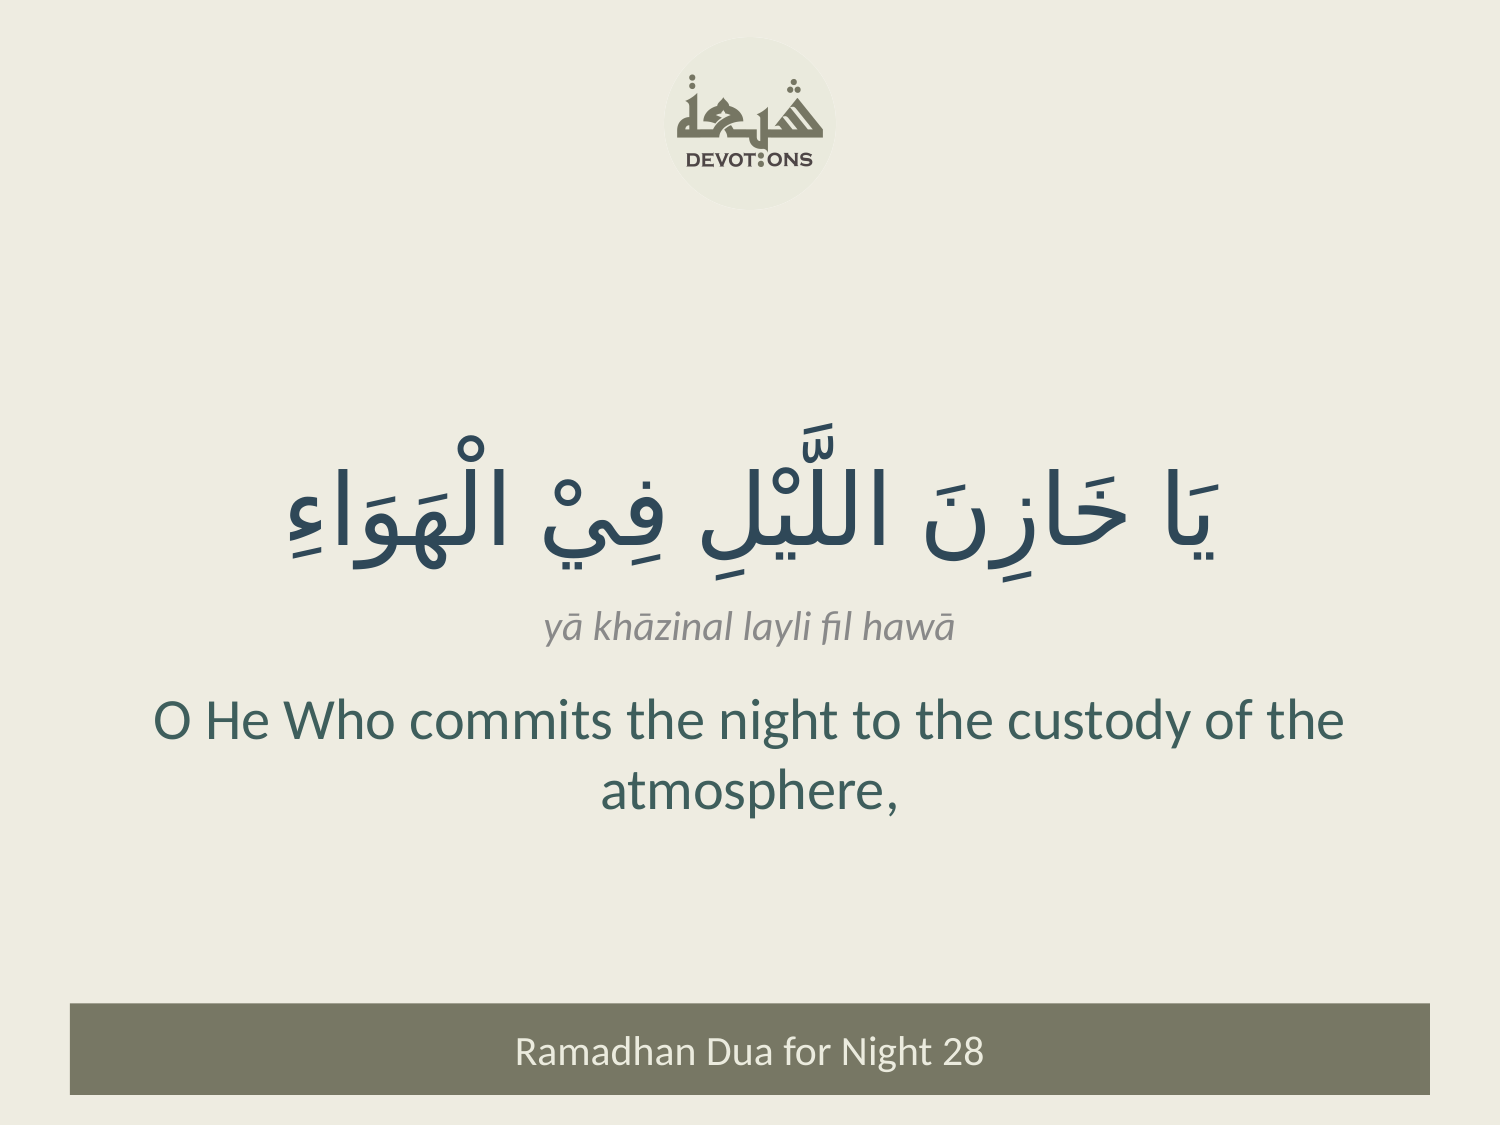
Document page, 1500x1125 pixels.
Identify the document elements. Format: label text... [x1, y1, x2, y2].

picture [656, 29, 844, 203]
list Ramadhan Dua for Night 28 [69, 1003, 1430, 1095]
list يَا خَازِنَ اللَّيْلِ فِيْ الْهَوَاءِ yā khāzinal layli fil hawā O He Who commits the night to the custody of the atmosphere, [69, 203, 1430, 1003]
